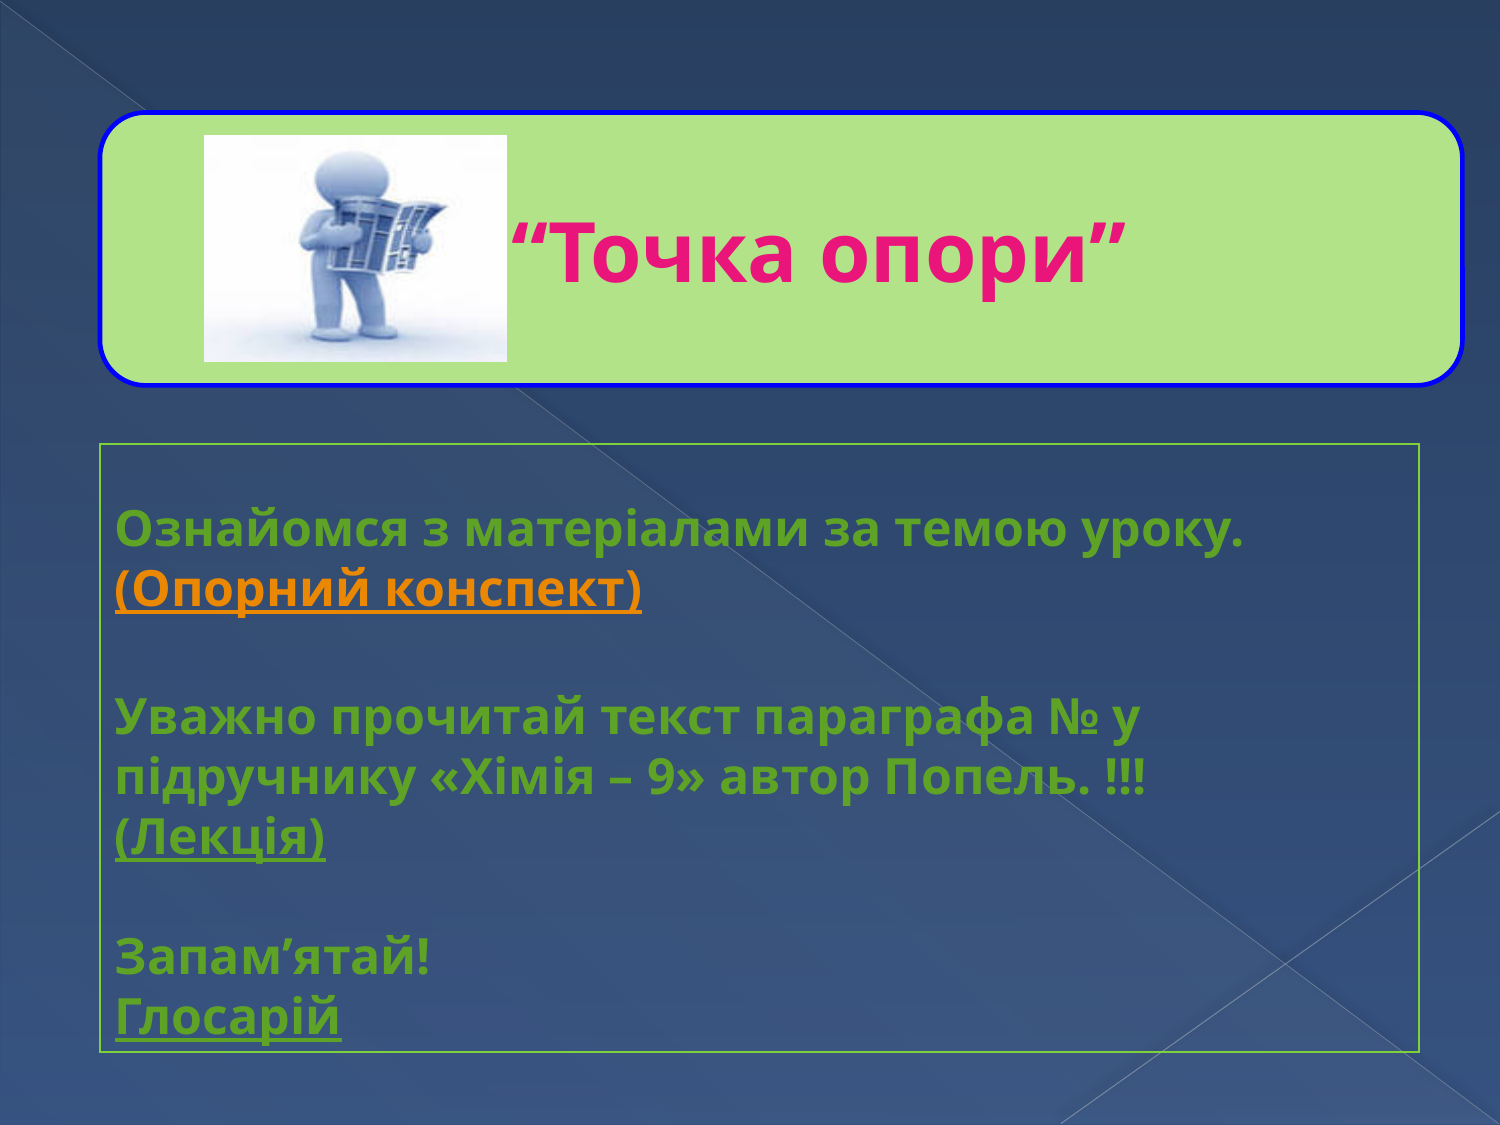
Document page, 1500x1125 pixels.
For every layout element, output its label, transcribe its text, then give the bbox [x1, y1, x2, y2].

picture [204, 134, 508, 362]
text_box “Точка опори” [99, 112, 1463, 386]
text_box Ознайомся з матеріалами за темою уроку. (Опорний конспект) Уважно прочитай текст параграфа № у підручнику «Хімія – 9» автор Попель. !!! (Лекція) Запам’ятай! Глосарій [99, 444, 1419, 1053]
